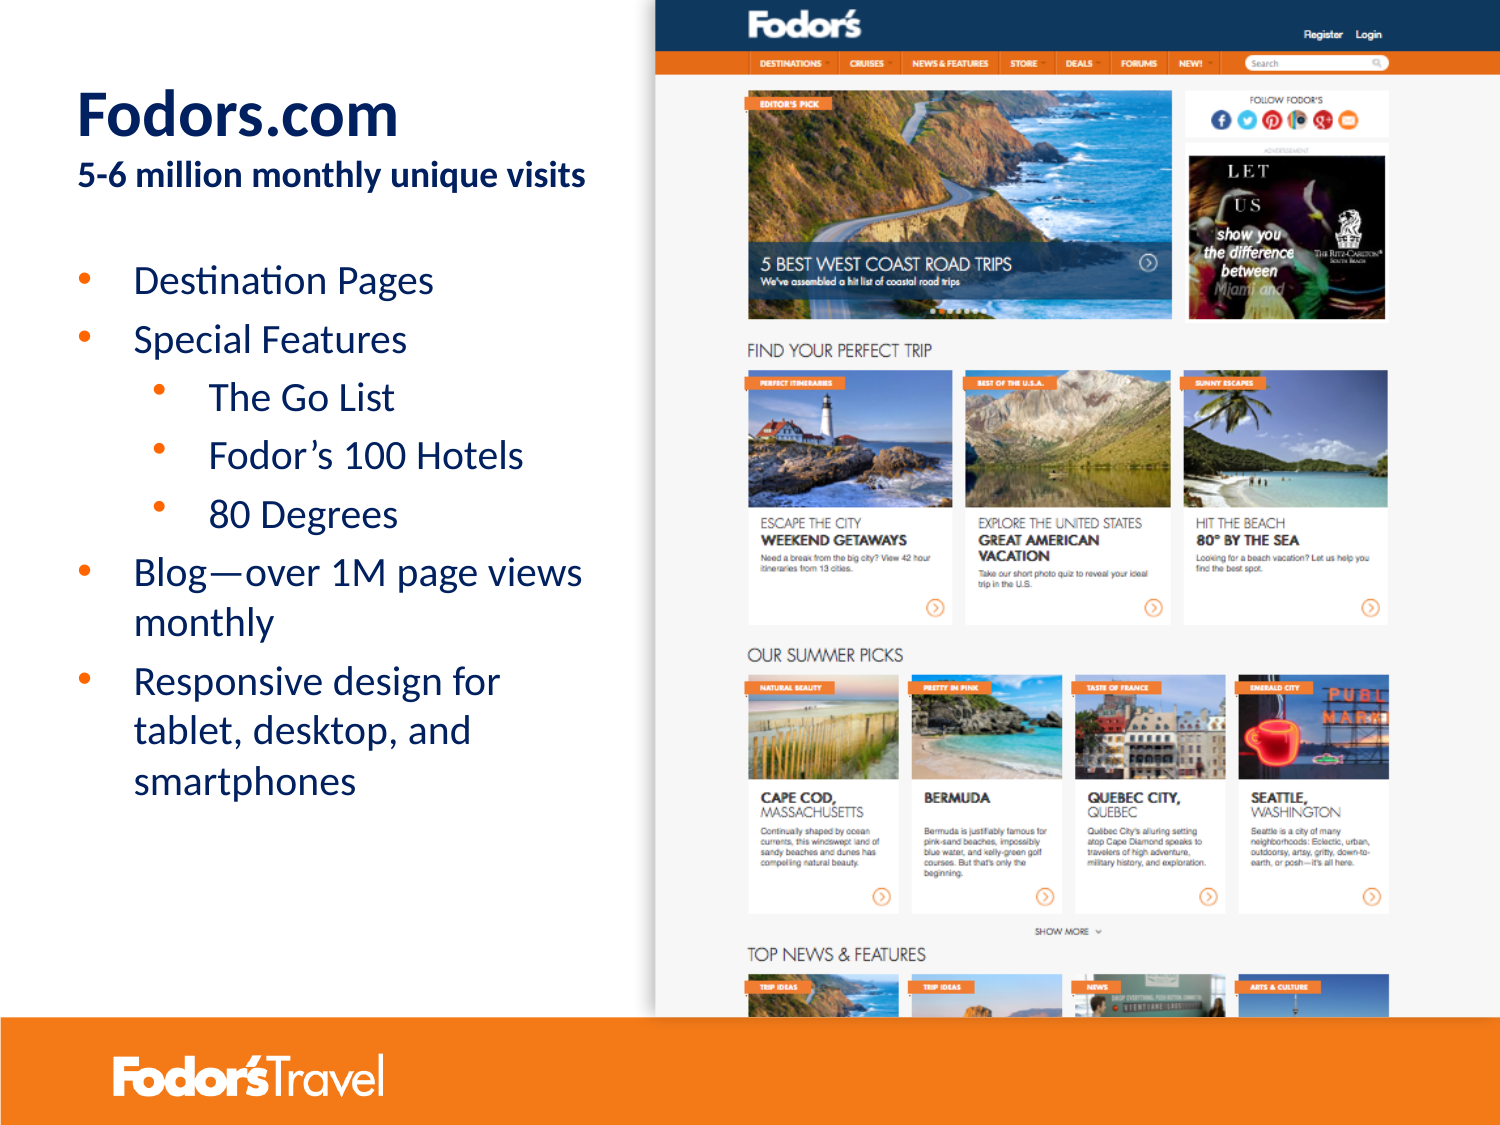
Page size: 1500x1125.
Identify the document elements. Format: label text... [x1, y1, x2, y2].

picture [112, 1051, 384, 1100]
text_box Fodors.com 5-6 million monthly unique visits Destination Pages Special Features The Go List Fodor’s 100 Hotels 80 Degrees Blog—over 1M page views monthly Responsive design for tablet, desktop, and smartphones [62, 62, 625, 811]
picture [655, 0, 1500, 1018]
title Redesigned Homepage [74, 24, 650, 213]
